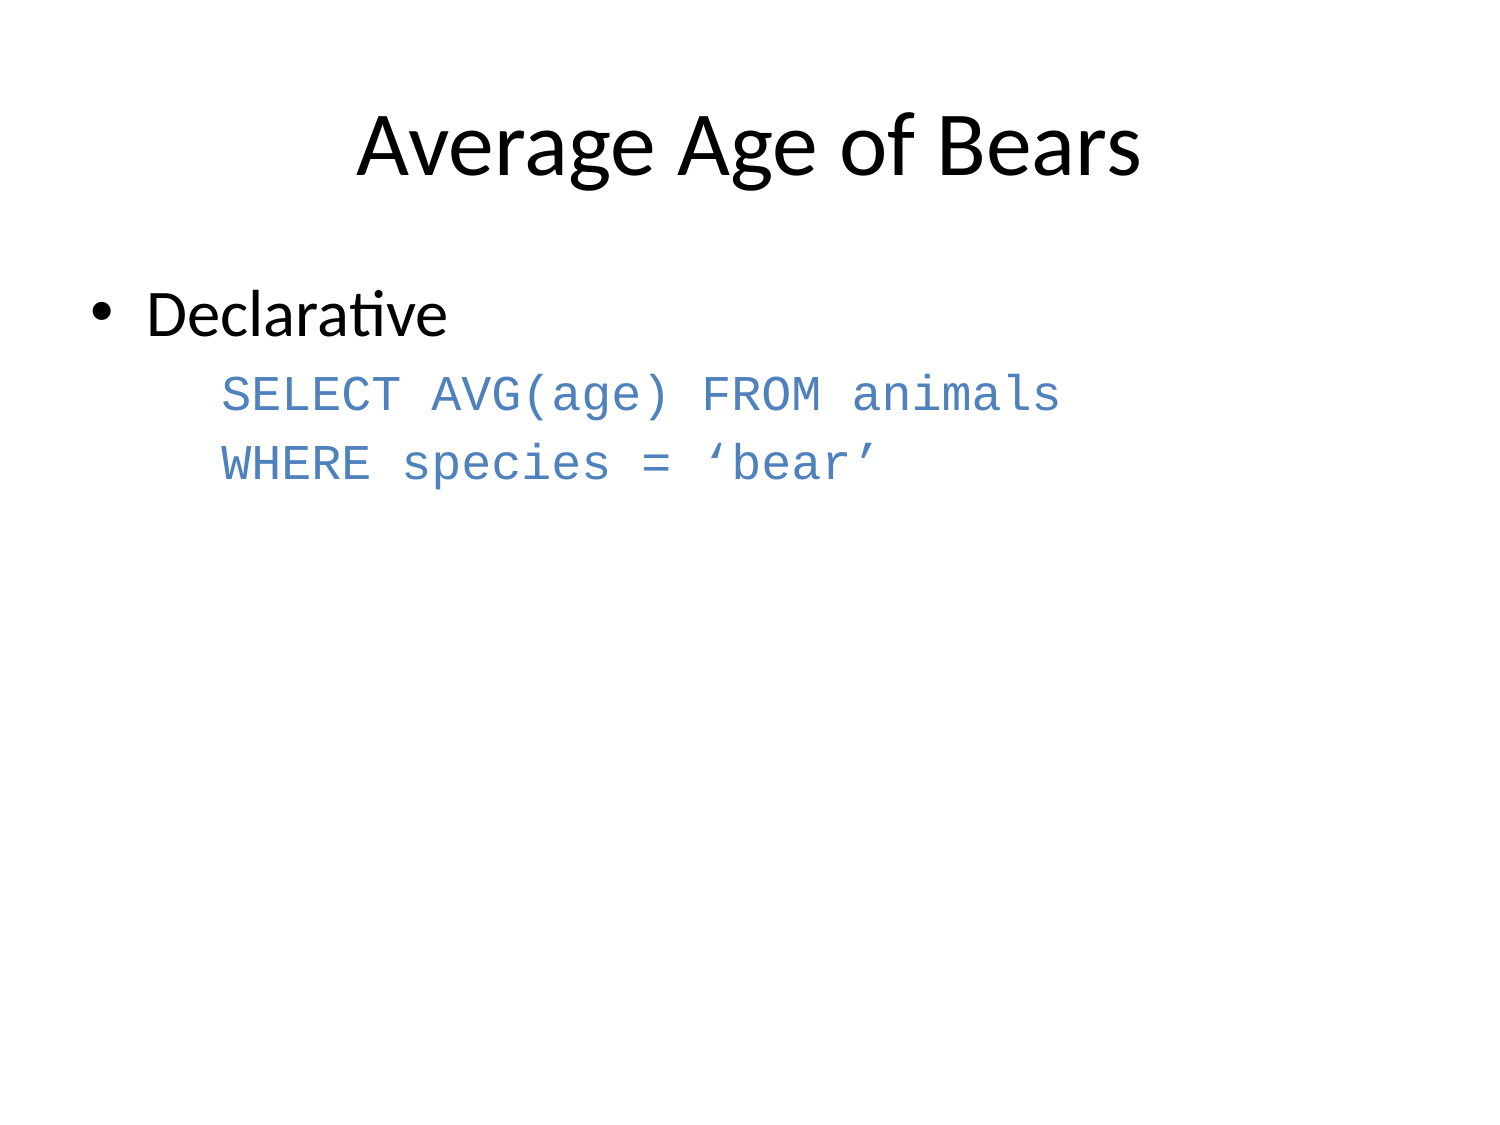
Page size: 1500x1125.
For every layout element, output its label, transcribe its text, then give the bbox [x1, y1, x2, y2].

list Declarative SELECT AVG(age) FROM animals WHERE species = ‘bear’ [75, 262, 1425, 1005]
title Average Age of Bears [75, 45, 1425, 233]
